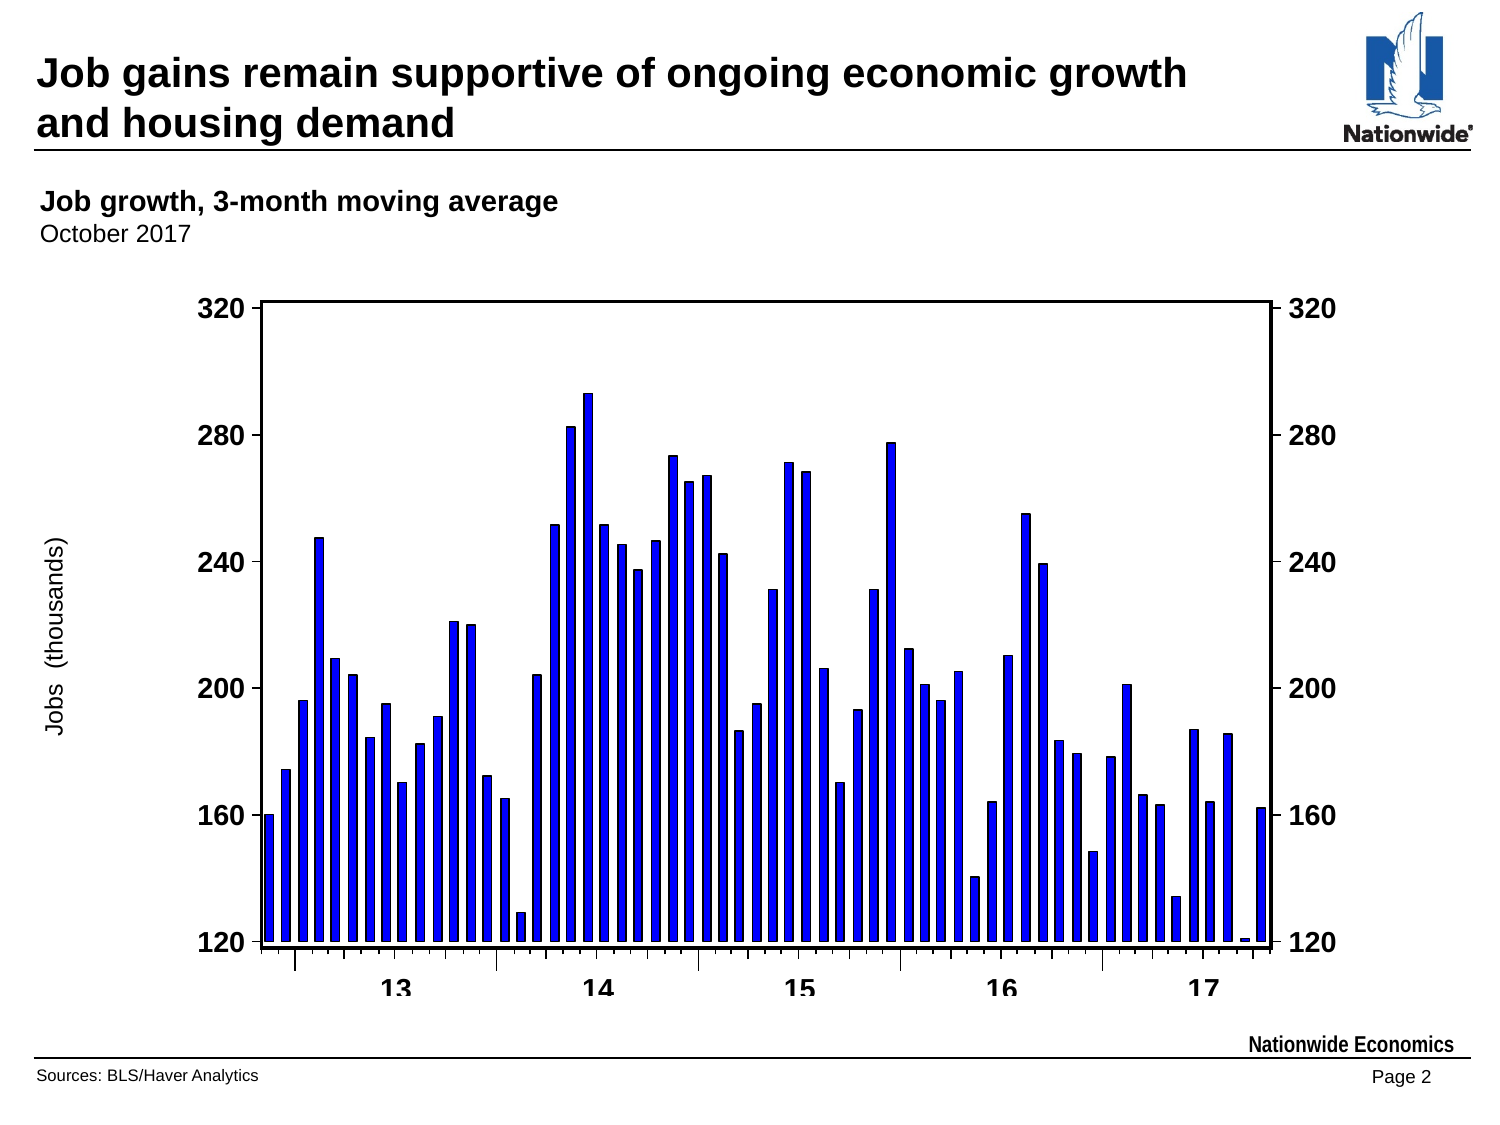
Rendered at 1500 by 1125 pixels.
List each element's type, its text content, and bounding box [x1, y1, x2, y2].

picture [1344, 12, 1473, 142]
picture [188, 290, 1341, 996]
text_box Jobs (thousands) [30, 470, 91, 804]
text_box Job growth, 3-month moving average October 2017 [24, 174, 1011, 255]
text_box Sources: BLS/Haver Analytics [21, 1057, 1397, 1093]
text_box Job gains remain supportive of ongoing economic growth and housing demand [21, 38, 1347, 132]
